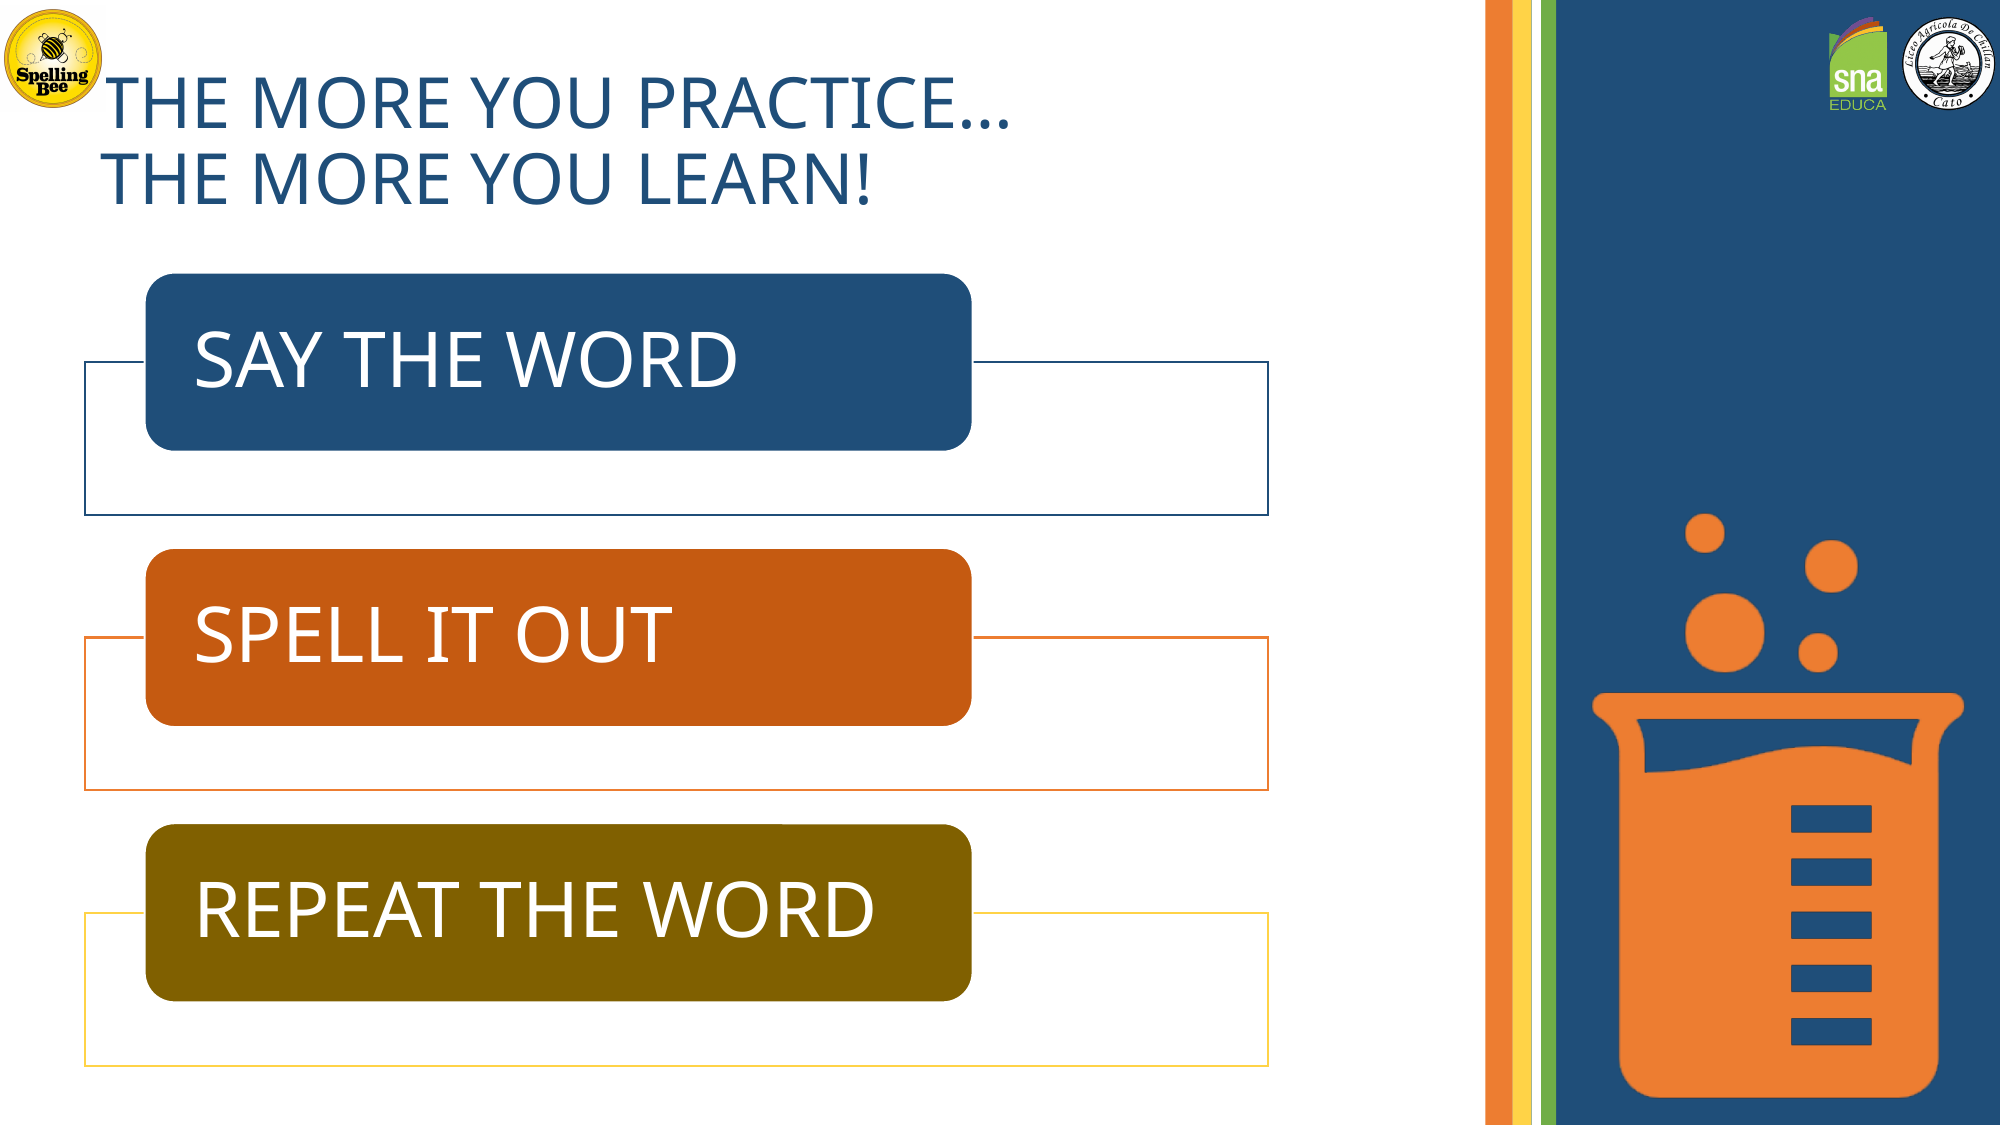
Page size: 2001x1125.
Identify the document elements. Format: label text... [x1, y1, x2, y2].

picture [1822, 0, 2000, 154]
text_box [1459, 0, 2000, 1125]
picture [0, 5, 106, 112]
title THE MORE YOU PRACTICE… THE MORE YOU LEARN! [85, 59, 1459, 229]
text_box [85, 263, 1269, 1075]
